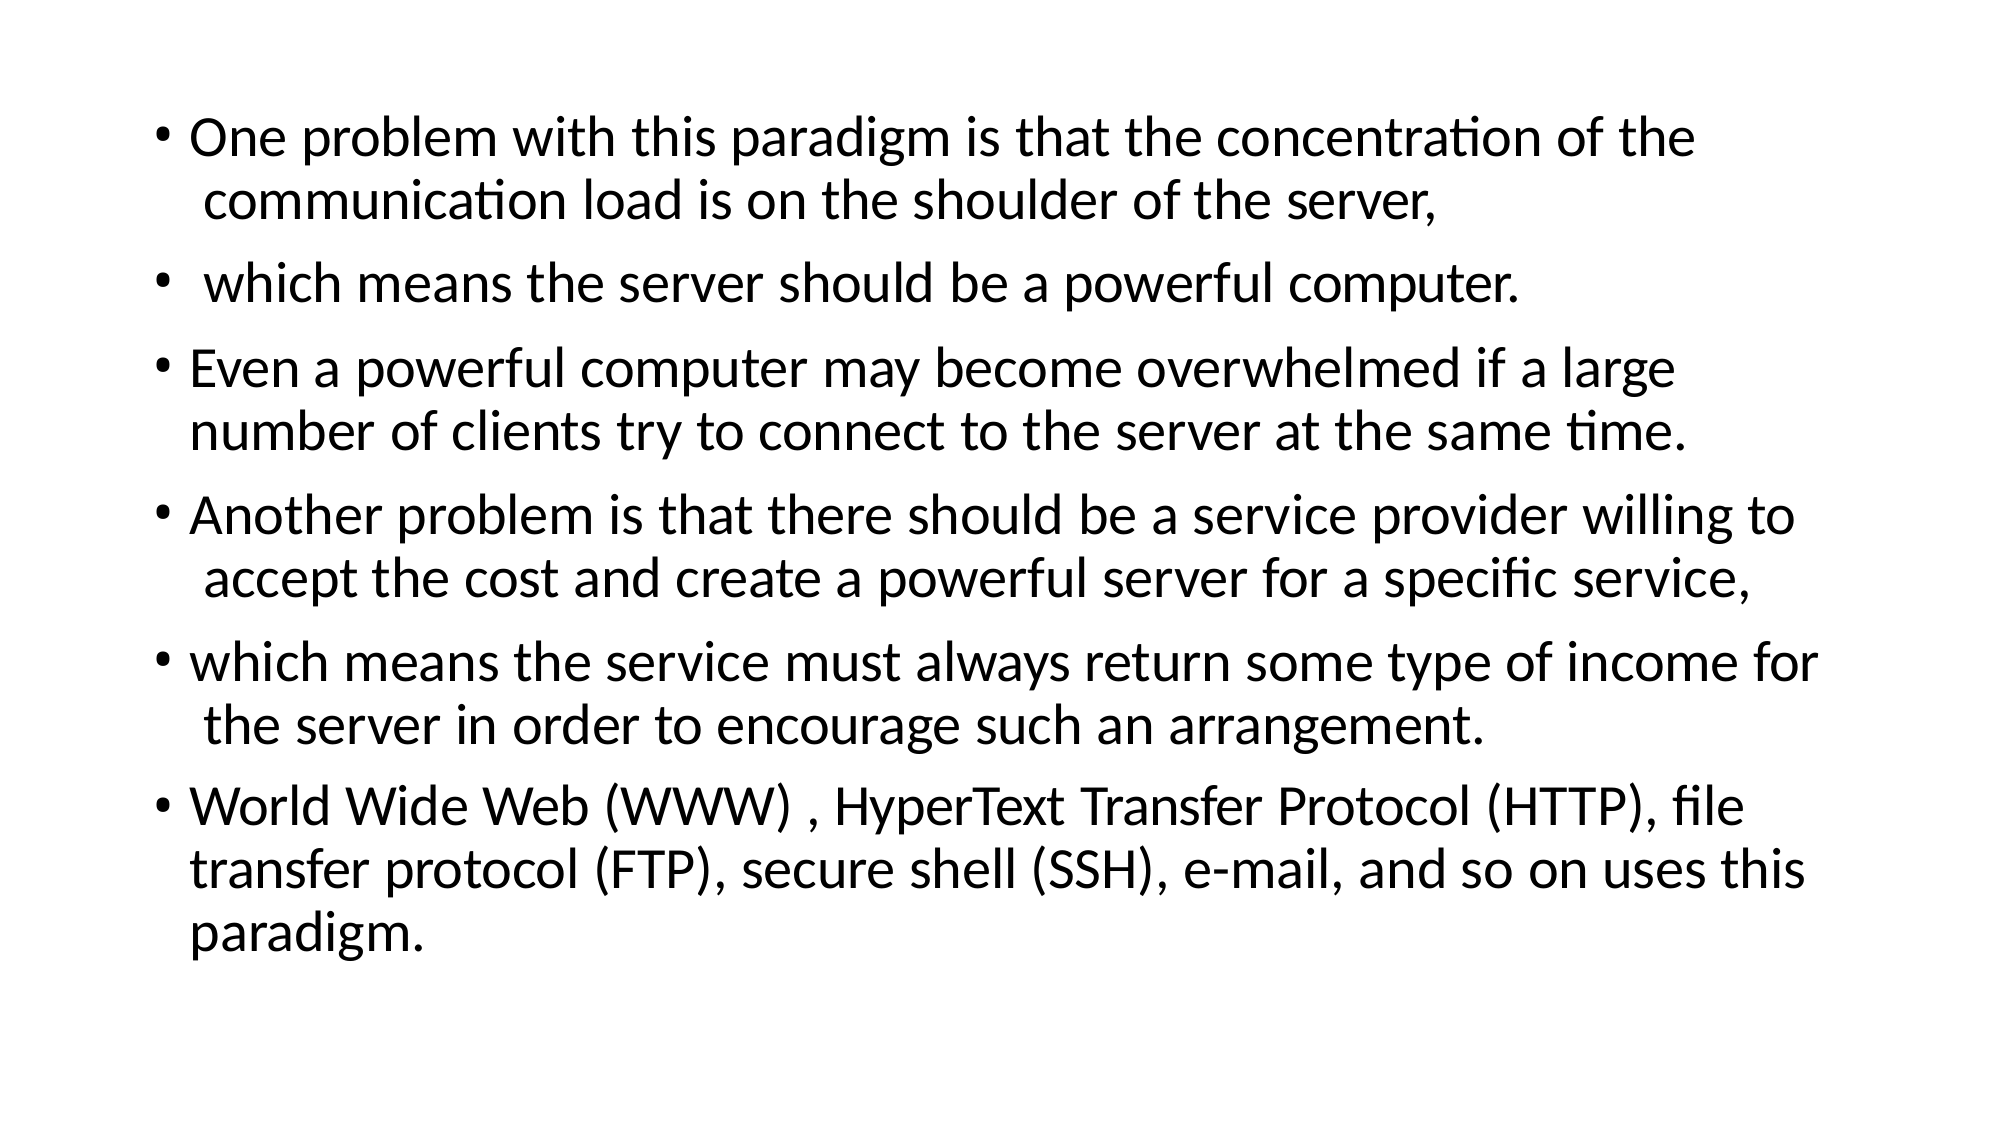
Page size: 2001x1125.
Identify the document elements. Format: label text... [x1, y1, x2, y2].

text_box One problem with this paradigm is that the concentration of the communication load is on the shoulder of the server, which means the server should be a powerful computer. Even a powerful computer may become overwhelmed if a large number of clients try to connect to the server at the same time. Another problem is that there should be a service provider willing to accept the cost and create a powerful server for a specific service, which means the service must always return some type of income for the server in order to encourage such an arrangement. World Wide Web (WWW) , HyperText Transfer Protocol (HTTP), file transfer protocol (FTP), secure shell (SSH), e-mail, and so on uses this paradigm. [150, 95, 1833, 965]
